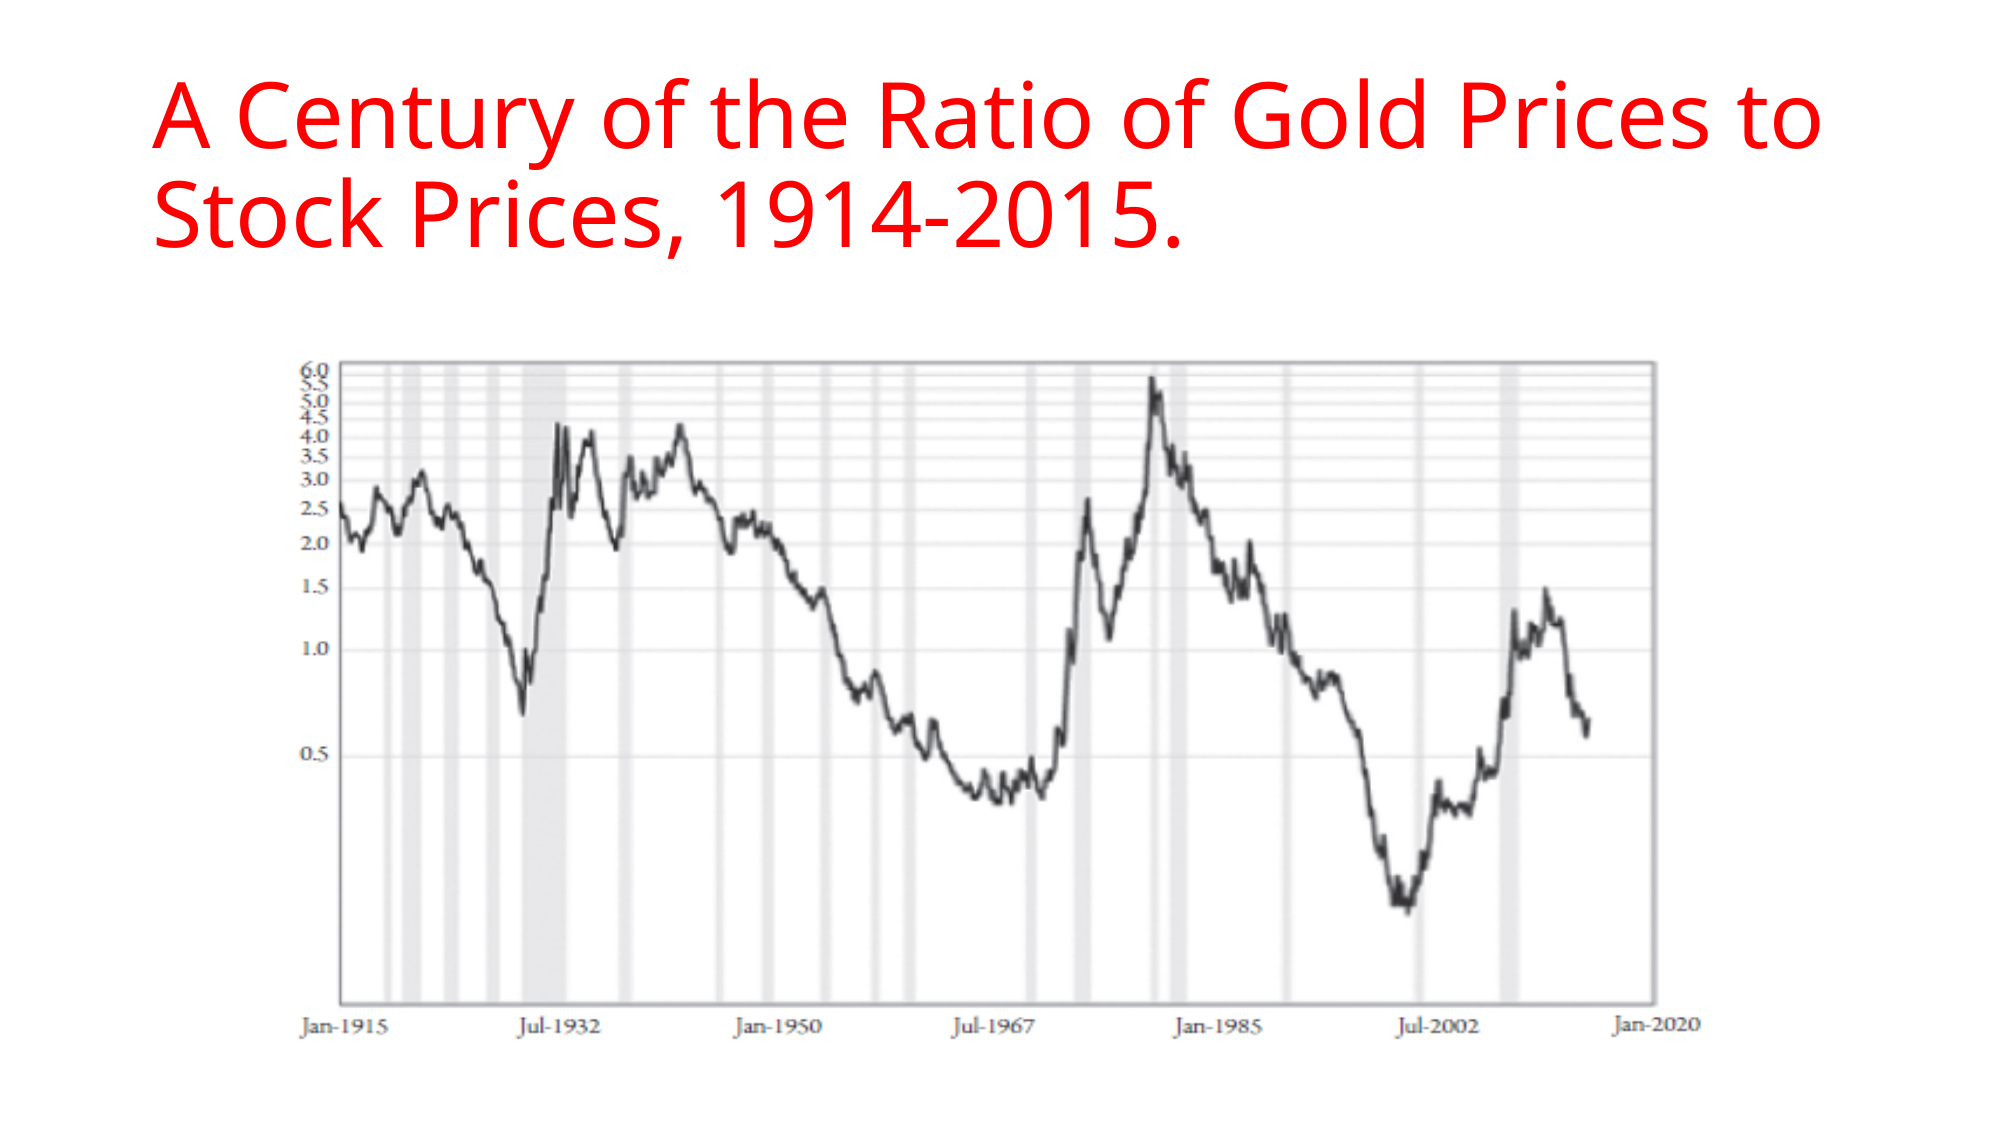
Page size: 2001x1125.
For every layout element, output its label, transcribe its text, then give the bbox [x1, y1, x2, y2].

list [293, 340, 1713, 1049]
title A Century of the Ratio of Gold Prices to Stock Prices, 1914-2015. [137, 59, 1863, 278]
